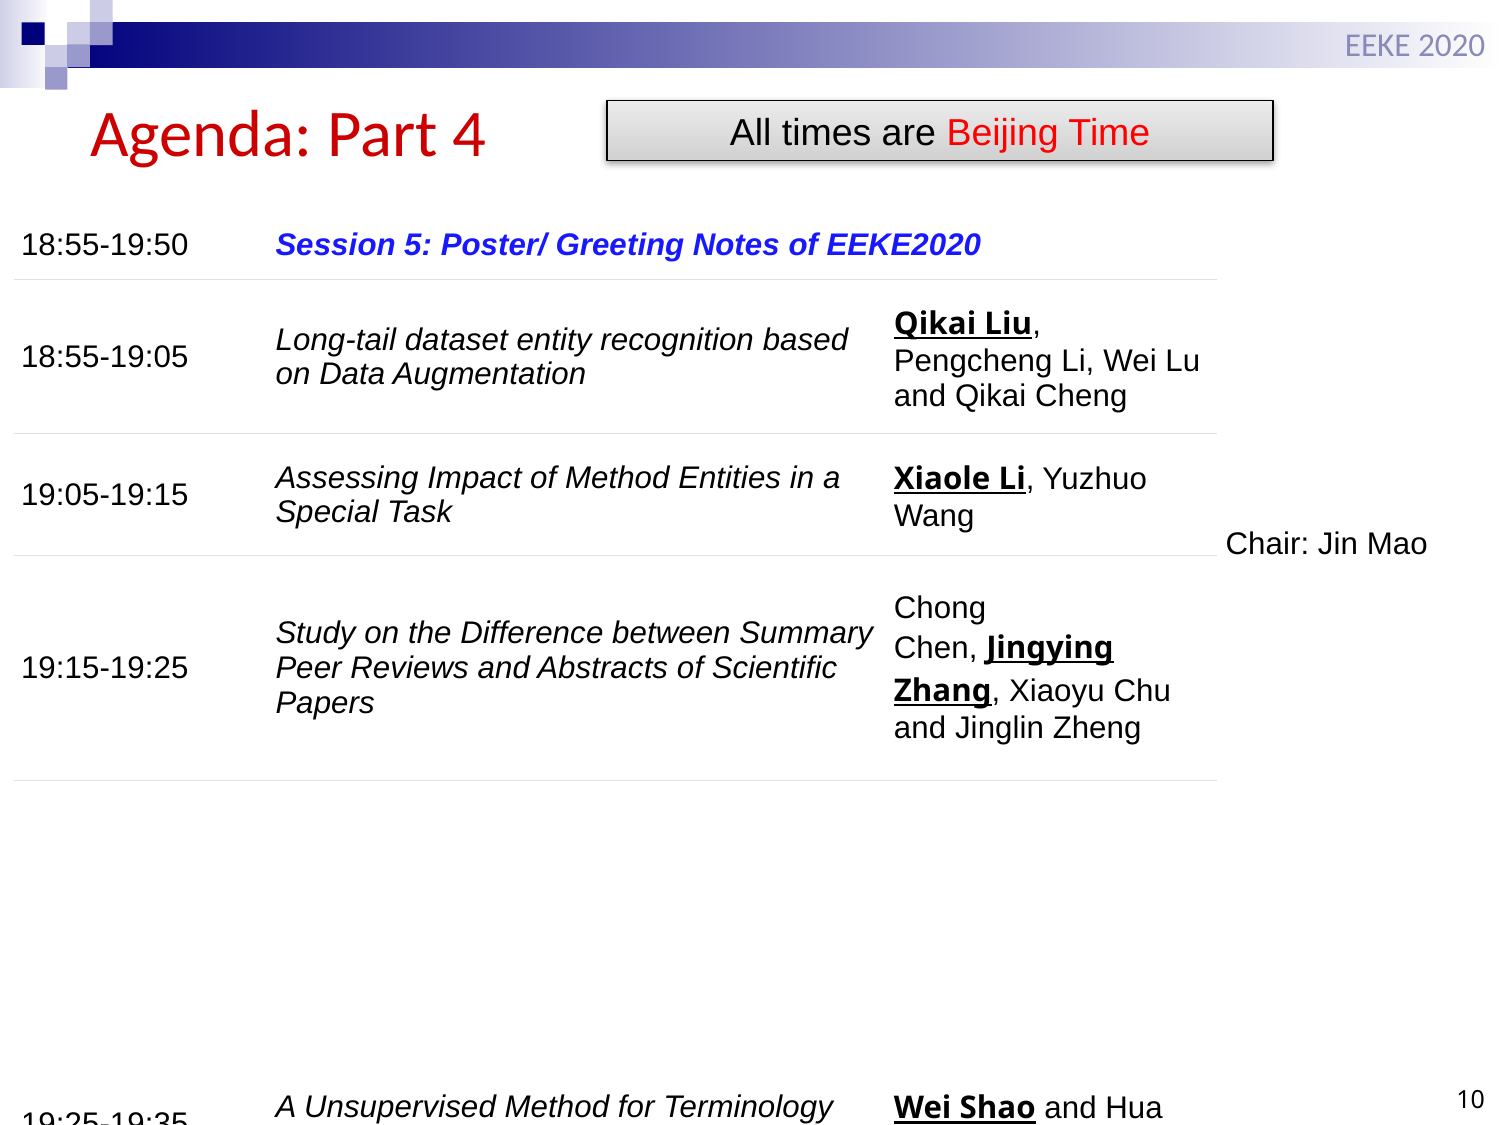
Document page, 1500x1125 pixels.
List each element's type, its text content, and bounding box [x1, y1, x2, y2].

table_cell Assessing Impact of Method Entities in a Special Task [267, 434, 885, 555]
table_cell 19:25-19:35 [14, 781, 267, 1125]
table_cell Long-tail dataset entity recognition based on Data Augmentation [267, 280, 885, 433]
table_cell Study on the Difference between Summary Peer Reviews and Abstracts of Scientific Papers [267, 556, 885, 780]
table_cell A Unsupervised Method for Terminology Extraction from Scientific Text [267, 781, 885, 1125]
table_header Session 5: Poster/ Greeting Notes of EEKE2020 [267, 210, 1217, 279]
text_box All times are Beijing Time [606, 100, 1274, 161]
table_cell 19:05-19:15 [14, 434, 267, 555]
table_cell Chong Chen, Jingying Zhang, Xiaoyu Chu and Jinglin Zheng [885, 556, 1217, 780]
slide_number 10 [1473, 1049, 1500, 1125]
table_header Chair: Jin Mao [1217, 210, 1473, 1125]
table_cell Qikai Liu, Pengcheng Li, Wei Lu and Qikai Cheng [885, 280, 1217, 433]
table_cell Xiaole Li, Yuzhuo Wang [885, 434, 1217, 555]
table_cell Wei Shao and Hua Bolin [885, 781, 1217, 1125]
title Agenda: Part 4 [75, 75, 1500, 185]
table_header 18:55-19:50 [14, 210, 267, 279]
table_cell 18:55-19:05 [14, 280, 267, 433]
table_cell 19:15-19:25 [14, 556, 267, 780]
text_box EEKE 2020 [112, 15, 1500, 71]
